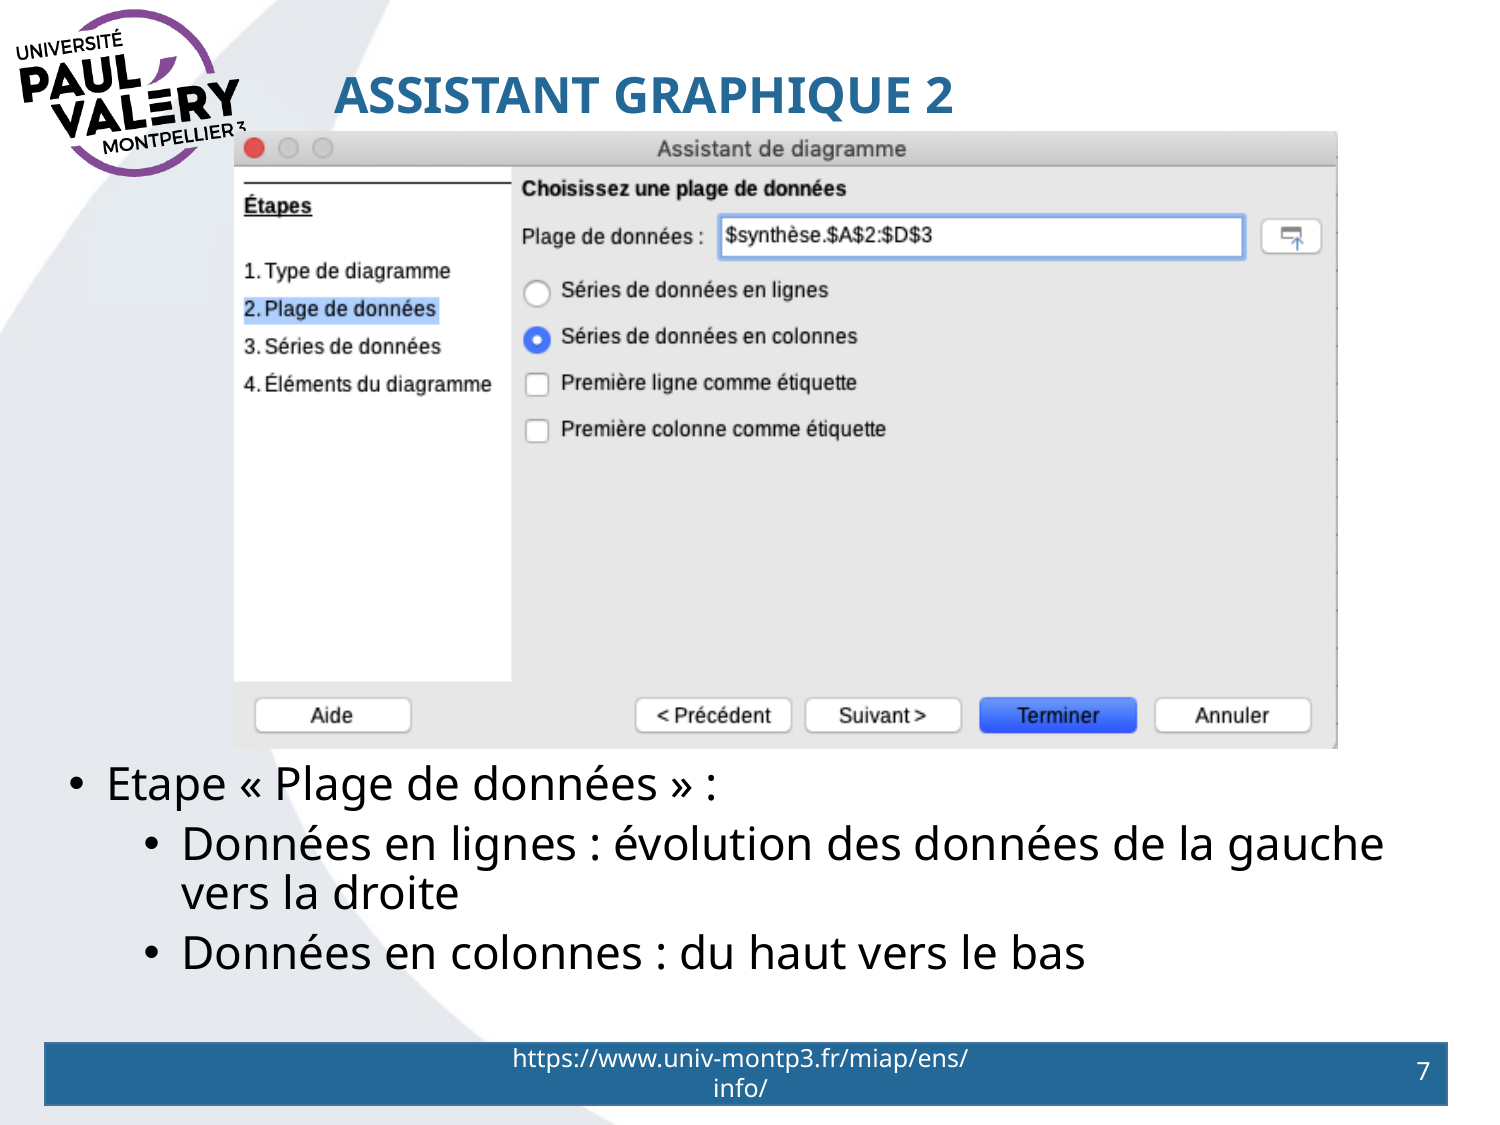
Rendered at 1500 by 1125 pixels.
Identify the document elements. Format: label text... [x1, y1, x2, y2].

title Assistant graphique 2 [319, 28, 1446, 168]
slide_number 7 [1107, 1042, 1446, 1103]
footer https://www.univ-montp3.fr/miap/ens/info/ [478, 1042, 1004, 1103]
list Etape « Plage de données » : Données en lignes : évolution des données de la gauche vers la droite Données en colonnes : du haut vers le bas [53, 753, 1447, 1022]
picture [0, 0, 1500, 1125]
